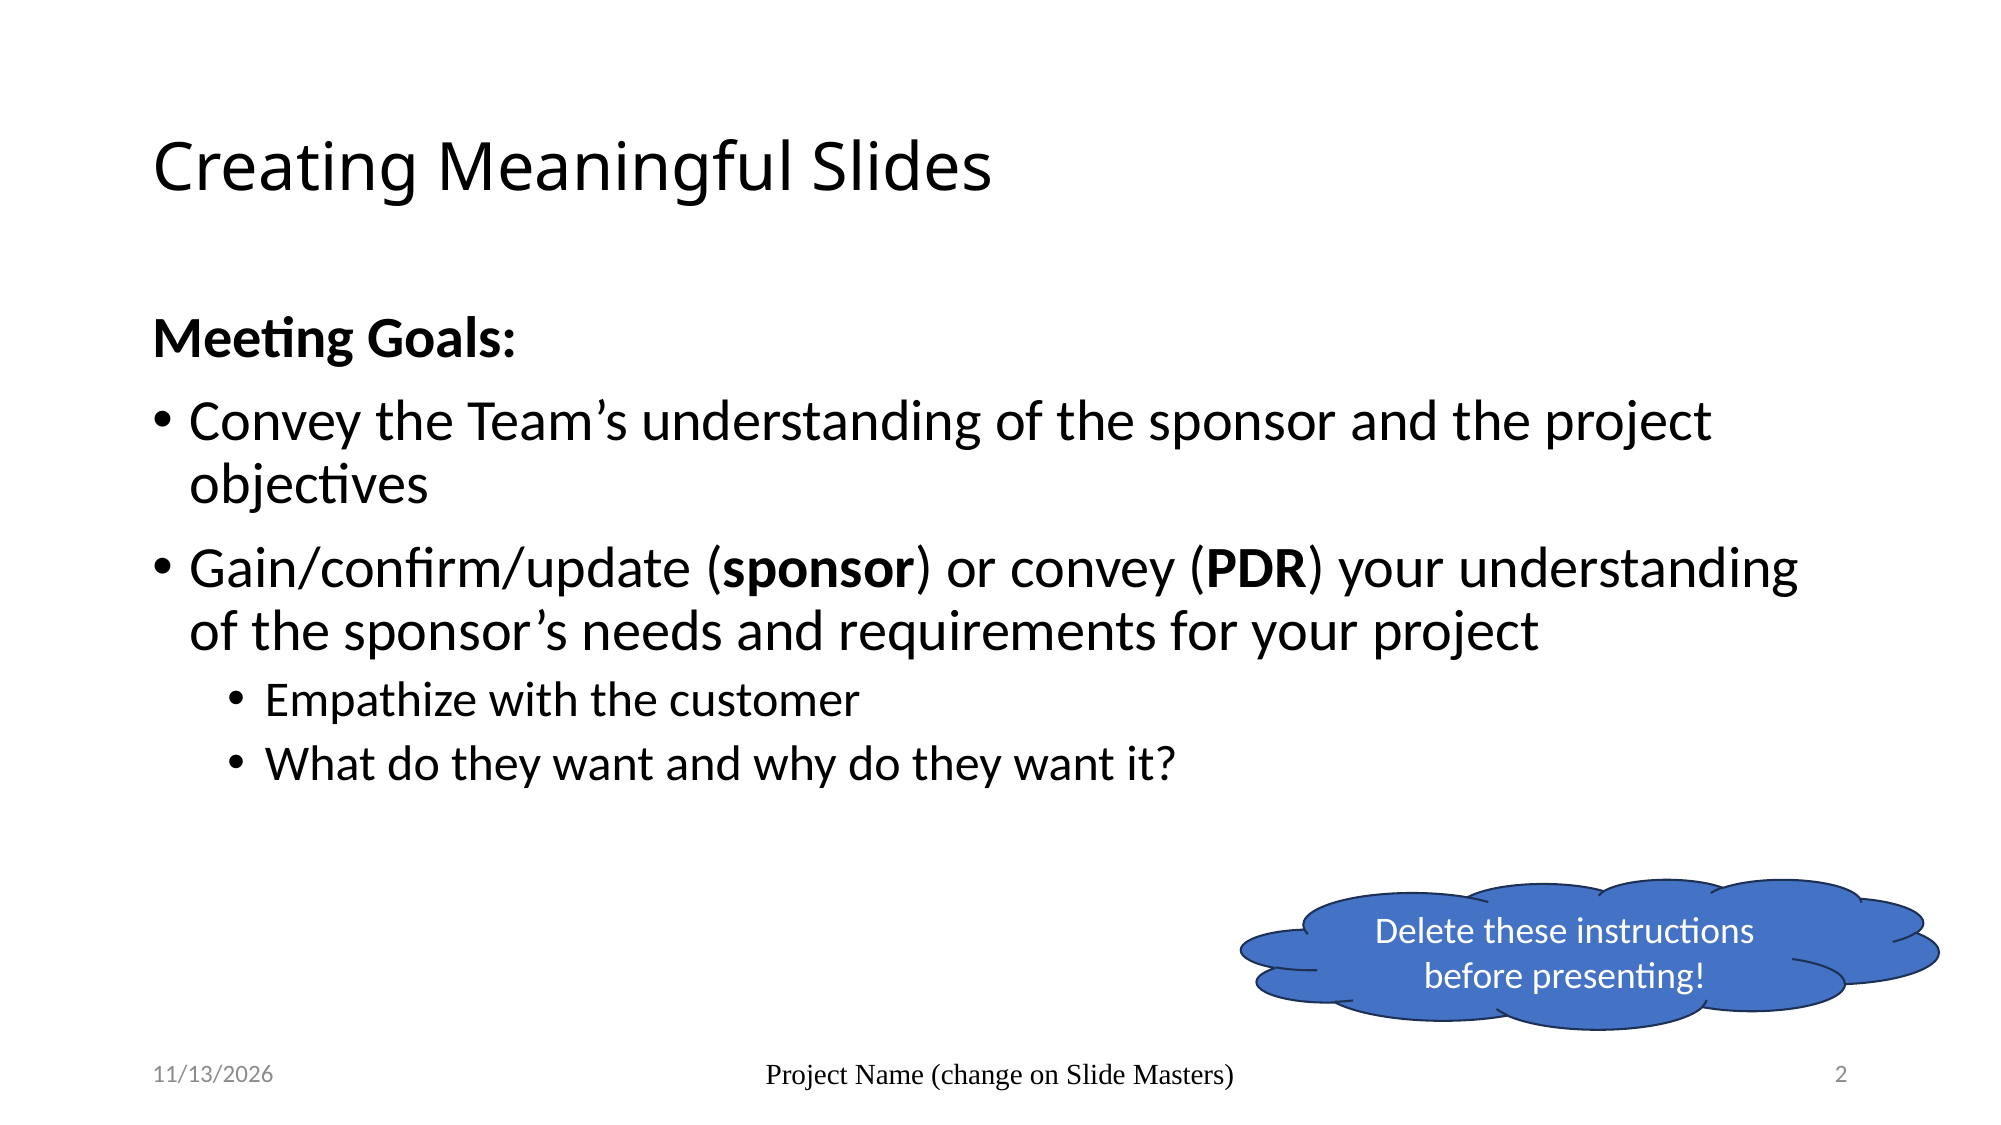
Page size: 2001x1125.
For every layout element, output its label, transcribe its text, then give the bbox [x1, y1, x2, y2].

footer Project Name (change on Slide Masters) [662, 1042, 1338, 1103]
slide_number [137, 1042, 588, 1103]
slide_number 2 [1412, 1042, 1863, 1103]
title Creating Meaningful Slides [137, 59, 1863, 278]
text_box Delete these instructions before presenting! [1239, 878, 1941, 1031]
list Meeting Goals: Convey the Team’s understanding of the sponsor and the project objectives Gain/confirm/update (sponsor) or convey (PDR) your understanding of the sponsor’s needs and requirements for your project Empathize with the customer What do they want and why do they want it? [137, 299, 1863, 1014]
